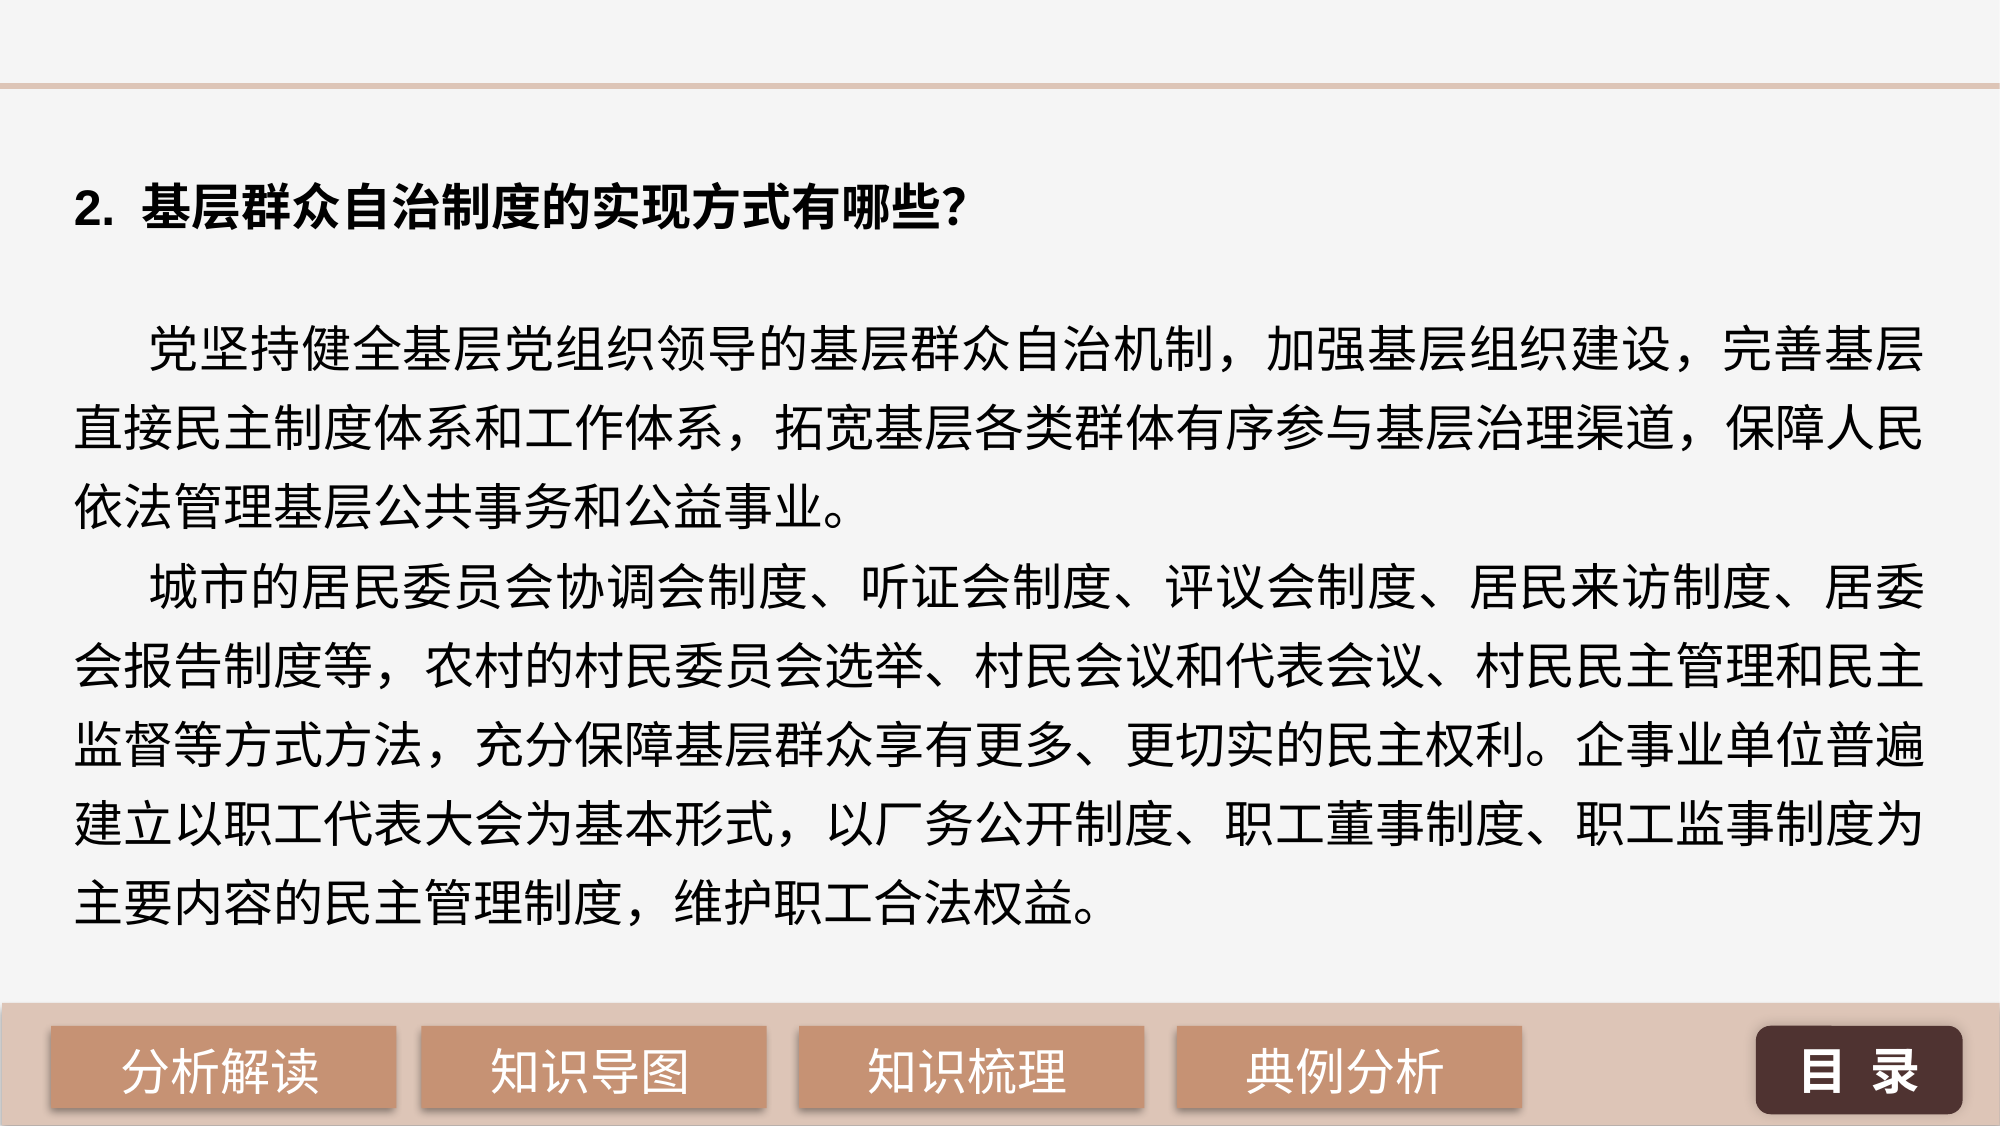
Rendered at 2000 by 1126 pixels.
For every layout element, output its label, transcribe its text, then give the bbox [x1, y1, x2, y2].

text_box 党坚持健全基层党组织领导的基层群众自治机制，加强基层组织建设，完善基层直接民主制度体系和工作体系，拓宽基层各类群体有序参与基层治理渠道，保障人民依法管理基层公共事务和公益事业。 城市的居民委员会协调会制度、听证会制度、评议会制度、居民来访制度、居委会报告制度等，农村的村民委员会选举、村民会议和代表会议、村民民主管理和民主监督等方式方法，充分保障基层群众享有更多、更切实的民主权利。企事业单位普遍建立以职工代表大会为基本形式，以厂务公开制度、职工董事制度、职工监事制度为主要内容的民主管理制度，维护职工合法权益。 [58, 290, 1940, 940]
text_box 2. 基层群众自治制度的实现方式有哪些？ [58, 149, 1940, 243]
